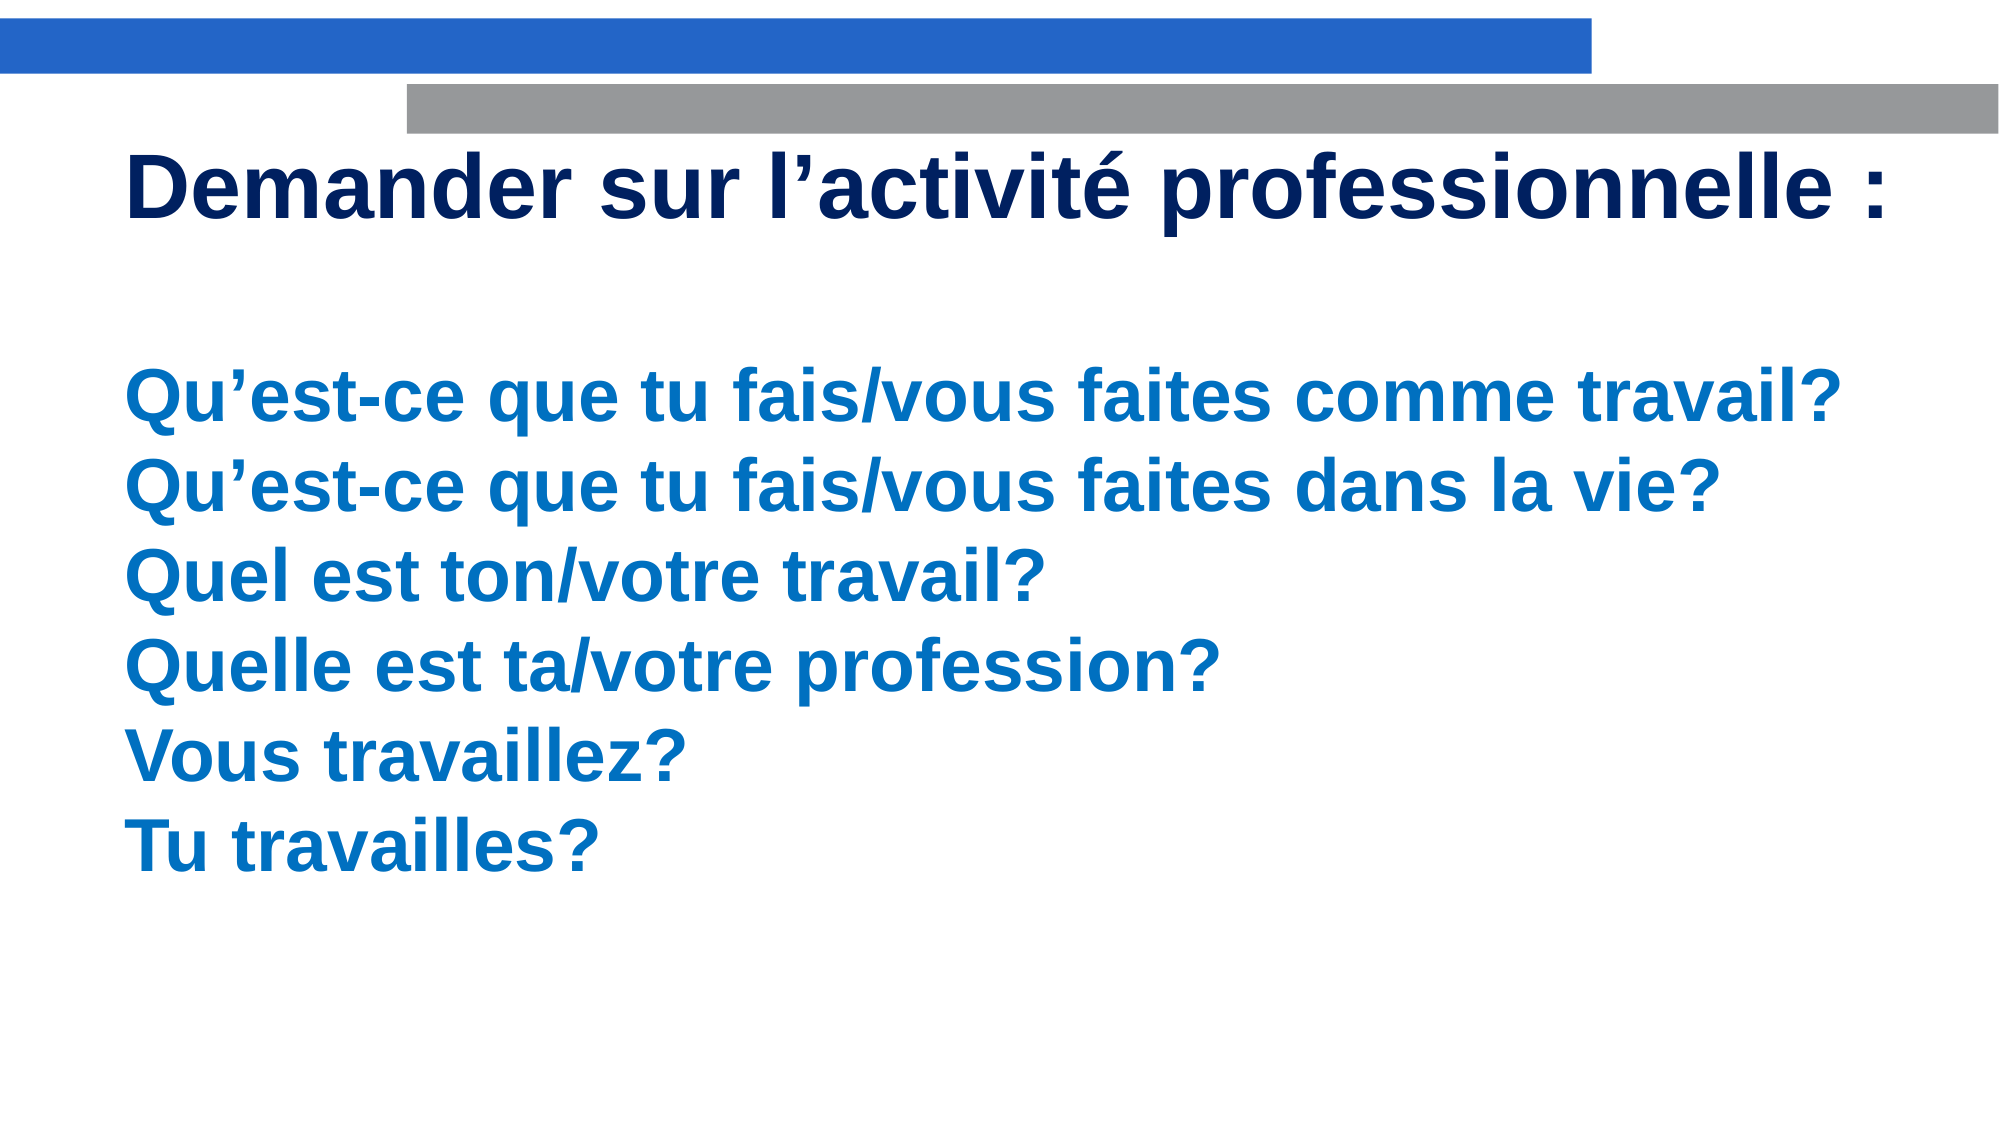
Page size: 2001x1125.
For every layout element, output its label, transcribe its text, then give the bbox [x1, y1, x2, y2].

text_box [0, 18, 1592, 74]
text_box Demander sur l’activité professionnelle : Qu’est-ce que tu fais/vous faites comme travail? Qu’est-ce que tu fais/vous faites dans la vie? Quel est ton/votre travail? Quelle est ta/votre profession? Vous travaillez? Tu travailles? [109, 118, 1917, 894]
text_box [406, 84, 1999, 134]
